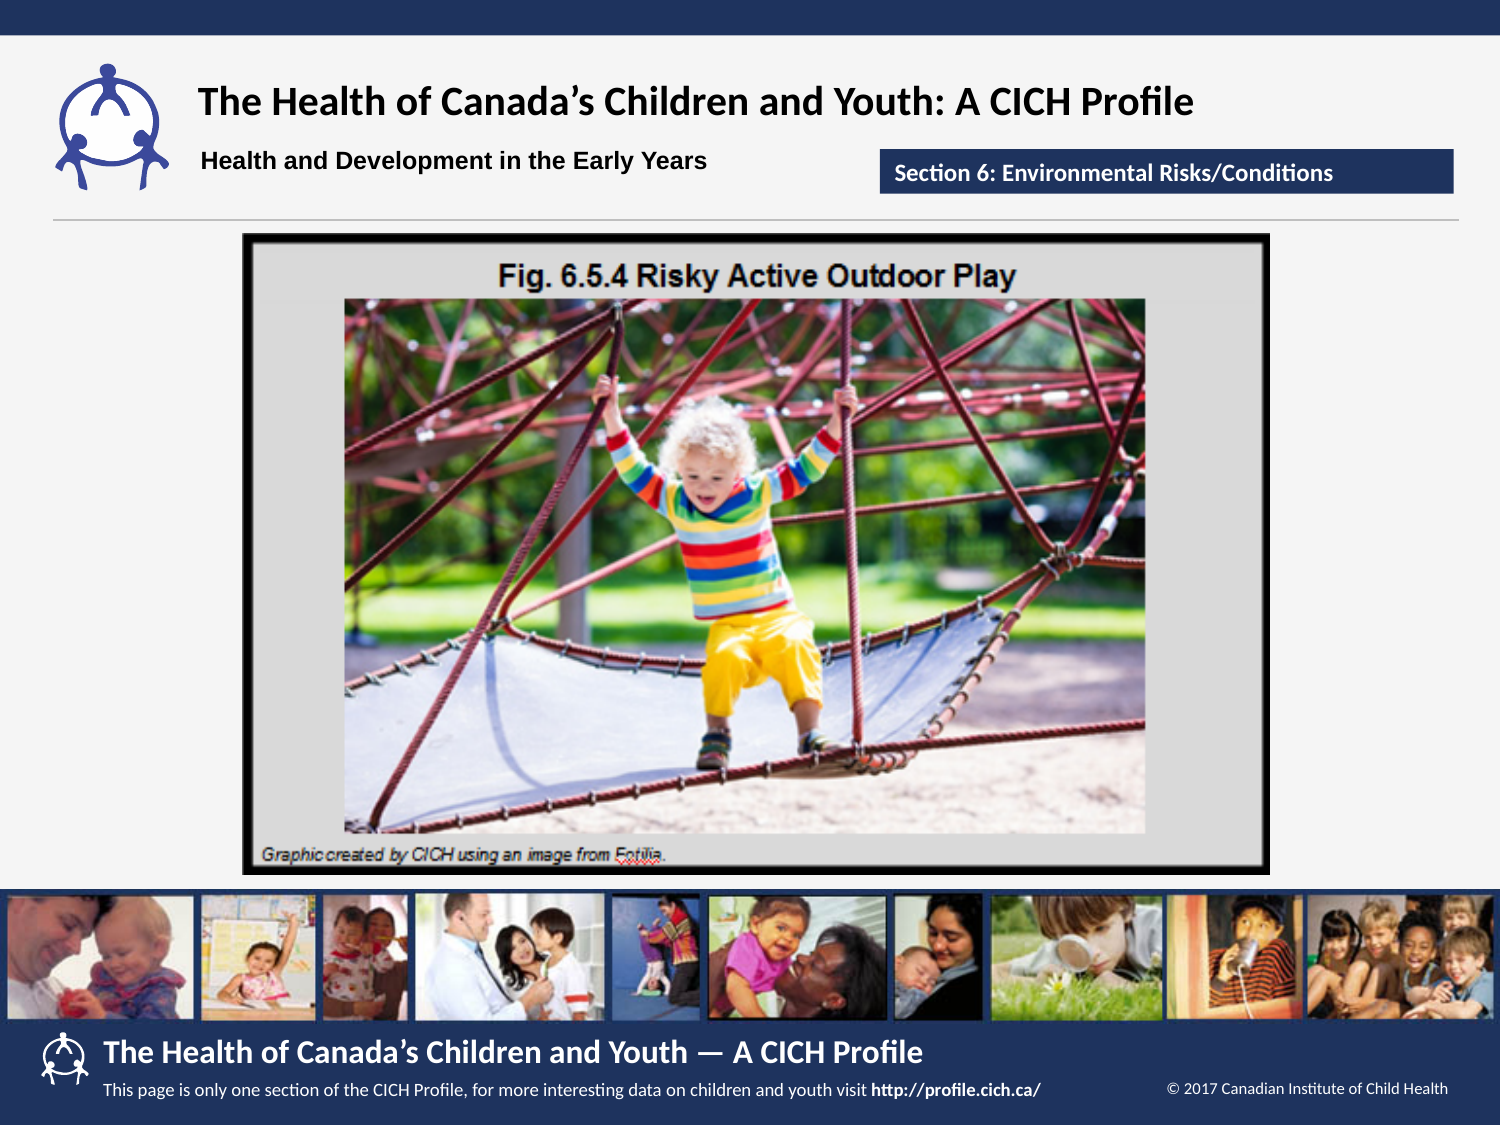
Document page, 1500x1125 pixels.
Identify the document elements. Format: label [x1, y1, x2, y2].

picture [241, 232, 1270, 875]
picture [0, 889, 1500, 1024]
